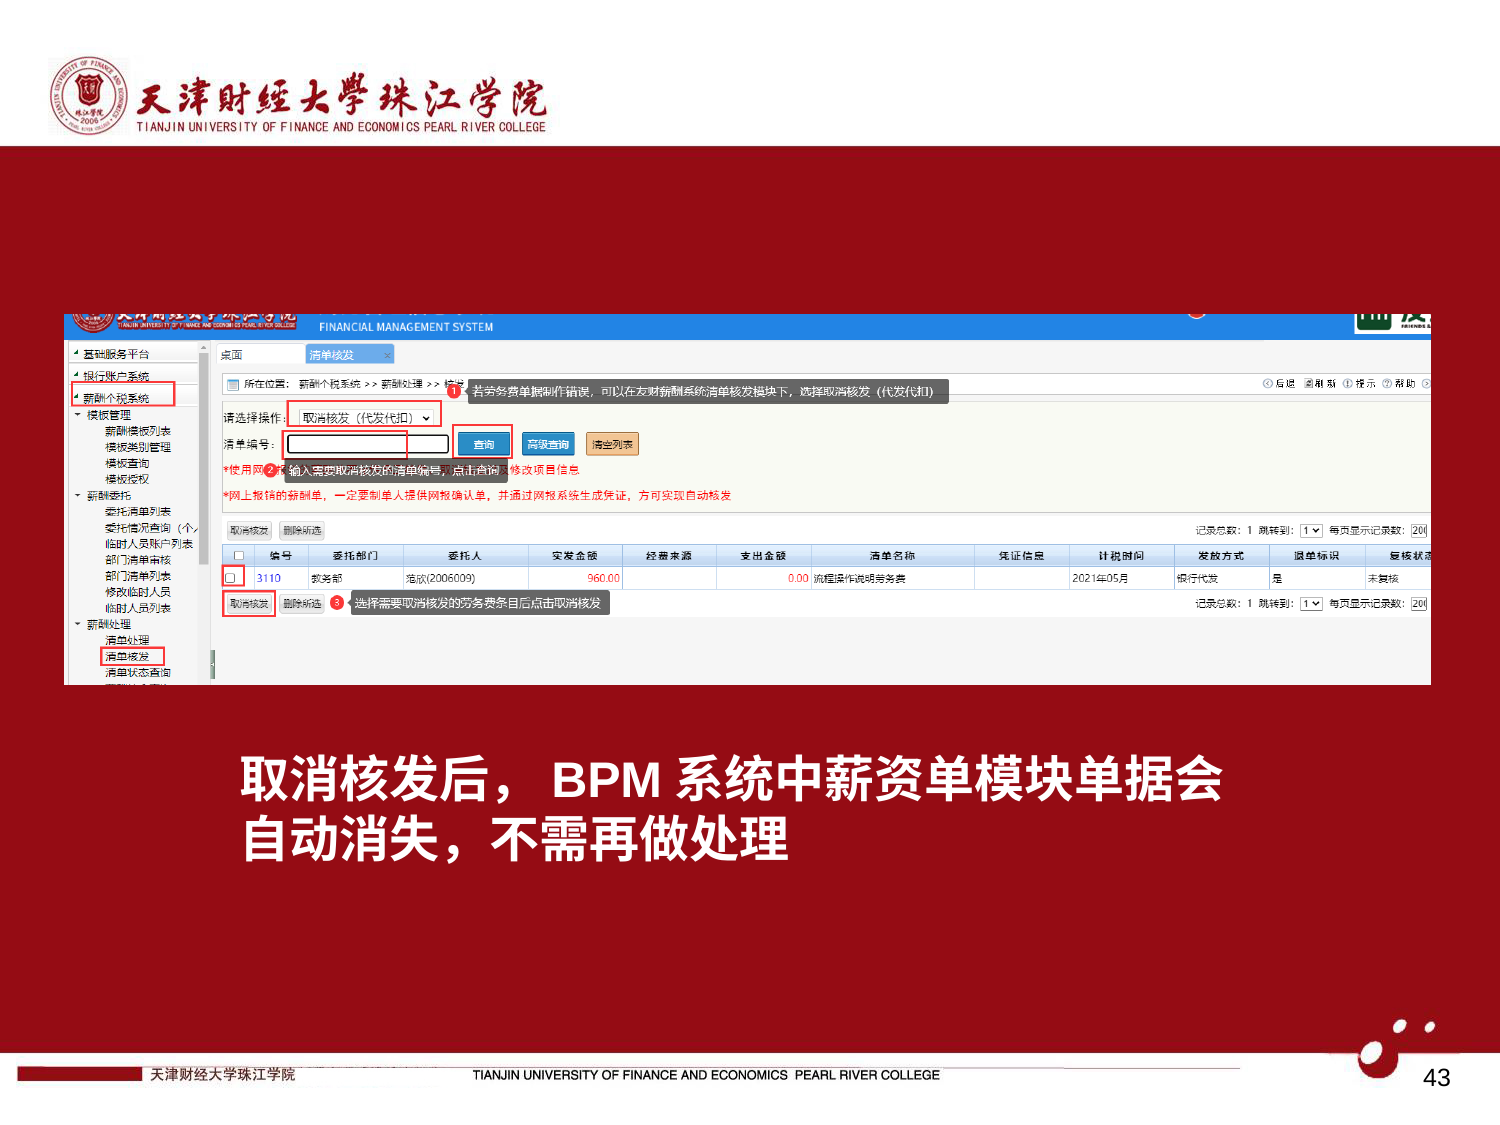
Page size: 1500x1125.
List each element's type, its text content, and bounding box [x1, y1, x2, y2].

text_box 取消核发后，BPM系统中薪资单模块单据会自动消失，不需再做处理 [224, 739, 1271, 875]
picture [0, 0, 1500, 1125]
slide_number 43 [1115, 1046, 1467, 1107]
